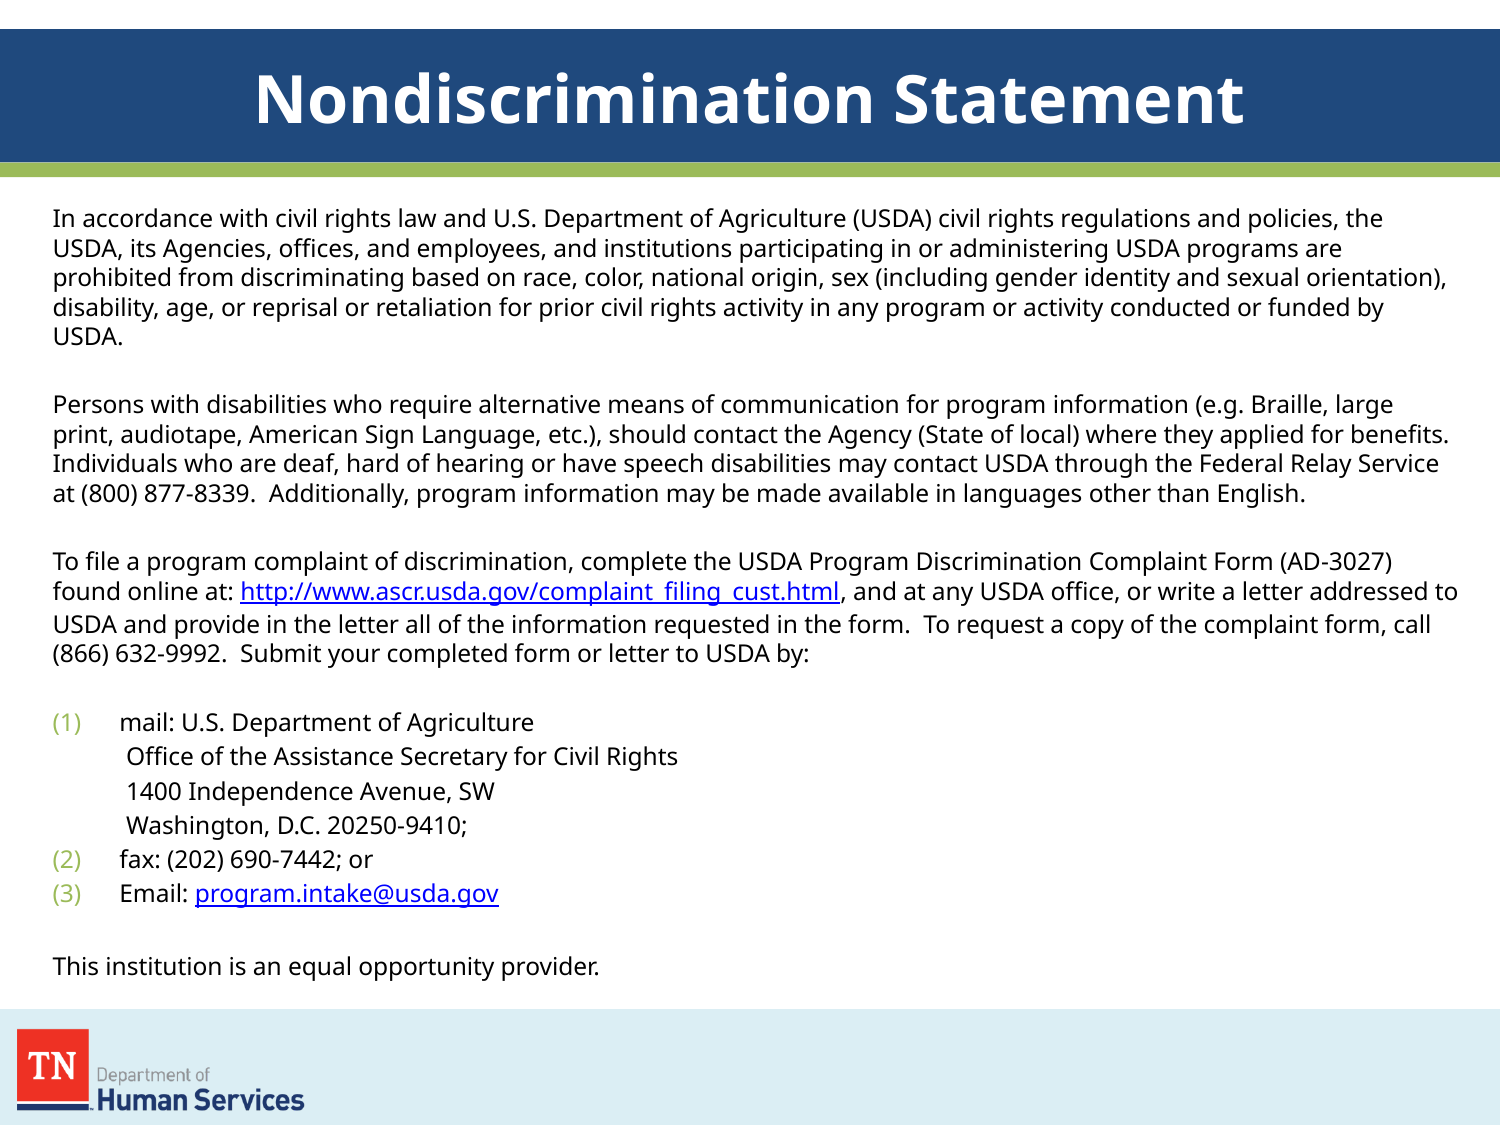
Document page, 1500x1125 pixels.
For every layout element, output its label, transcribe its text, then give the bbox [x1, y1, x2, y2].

picture [8, 1009, 313, 1125]
title Nondiscrimination Statement [24, 29, 1475, 165]
list In accordance with civil rights law and U.S. Department of Agriculture (USDA) civil rights regulations and policies, the USDA, its Agencies, offices, and employees, and institutions participating in or administering USDA programs are prohibited from discriminating based on race, color, national origin, sex (including gender identity and sexual orientation), disability, age, or reprisal or retaliation for prior civil rights activity in any program or activity conducted or funded by USDA. Persons with disabilities who require alternative means of communication for program information (e.g. Braille, large print, audiotape, American Sign Language, etc.), should contact the Agency (State of local) where they applied for benefits. Individuals who are deaf, hard of hearing or have speech disabilities may contact USDA through the Federal Relay Service at (800) 877-8339. Additionally, program information may be made available in languages other than English. To file a program complaint of discrimination, complete the USDA Program Discrimination Complaint Form (AD-3027) found online at: http://www.ascr.usda.gov/complaint_filing_cust.html, and at any USDA office, or write a letter addressed to USDA and provide in the letter all of the information requested in the form. To request a copy of the complaint form, call (866) 632-9992. Submit your completed form or letter to USDA by: mail: U.S. Department of Agriculture Office of the Assistance Secretary for Civil Rights 1400 Independence Avenue, SW Washington, D.C. 20250-9410; fax: (202) 690-7442; or Email: program.intake@usda.gov This institution is an equal opportunity provider. [37, 195, 1475, 1010]
